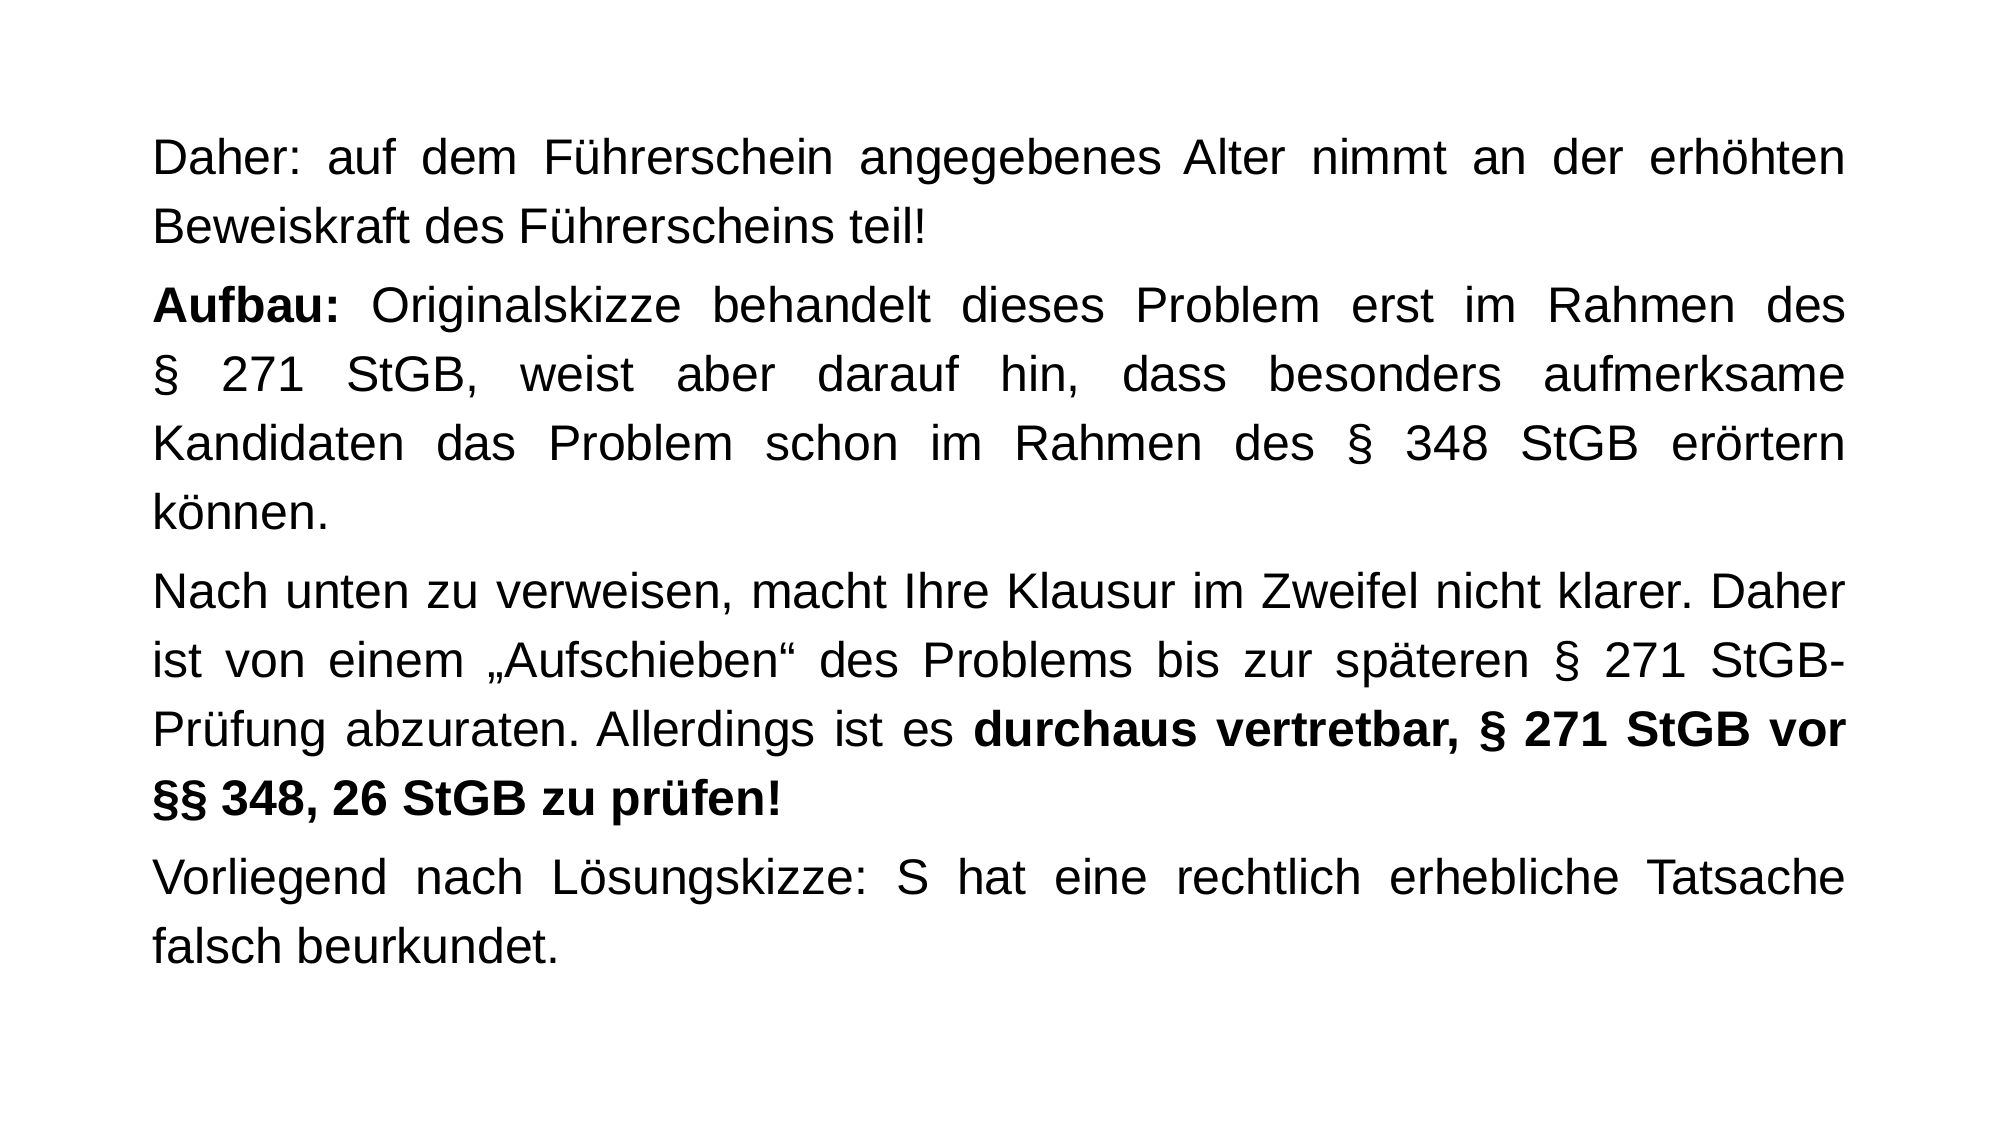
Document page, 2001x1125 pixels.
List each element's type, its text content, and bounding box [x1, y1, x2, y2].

list Daher: auf dem Führerschein angegebenes Alter nimmt an der erhöhten Beweiskraft des Führerscheins teil! Aufbau: Originalskizze behandelt dieses Problem erst im Rahmen des § 271 StGB, weist aber darauf hin, dass besonders aufmerksame Kandidaten das Problem schon im Rahmen des § 348 StGB erörtern können. Nach unten zu verweisen, macht Ihre Klausur im Zweifel nicht klarer. Daher ist von einem „Aufschieben“ des Problems bis zur späteren § 271 StGB-Prüfung abzuraten. Allerdings ist es durchaus vertretbar, § 271 StGB vor §§ 348, 26 StGB zu prüfen! Vorliegend nach Lösungskizze: S hat eine rechtlich erhebliche Tatsache falsch beurkundet. [137, 108, 1863, 1014]
